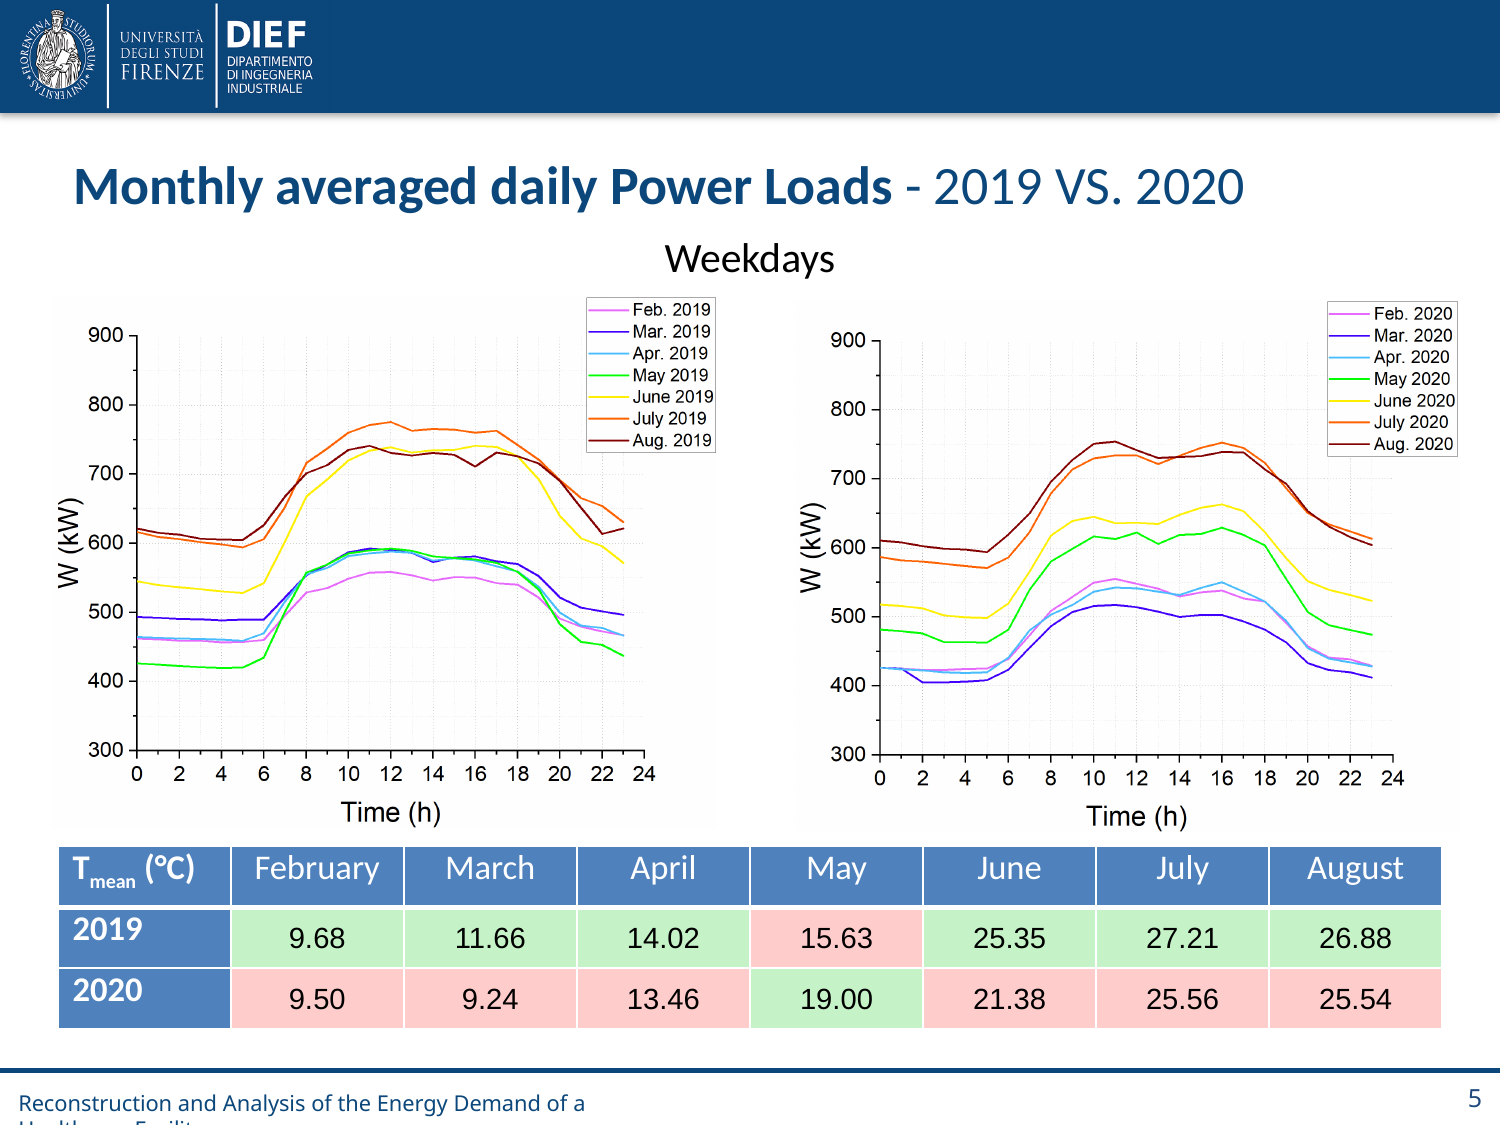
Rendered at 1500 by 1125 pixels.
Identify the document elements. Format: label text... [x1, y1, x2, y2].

table_cell 19.00 [751, 969, 922, 1028]
table_header Tmean (°C) [59, 847, 230, 905]
table_cell 9.50 [232, 969, 403, 1028]
table_header July [1097, 847, 1268, 905]
table_cell 2019 [59, 910, 230, 967]
table_header August [1270, 847, 1441, 905]
table_cell 26.88 [1270, 910, 1441, 967]
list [793, 300, 1459, 833]
table_cell 14.02 [578, 910, 749, 967]
table_header April [578, 847, 749, 905]
text_box Weekdays [57, 221, 1443, 290]
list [51, 296, 717, 829]
table_cell 15.63 [751, 910, 922, 967]
table_cell 11.66 [405, 910, 576, 967]
footer Reconstruction and Analysis of the Energy Demand of a Healthcare Facility [3, 1082, 696, 1118]
table_header May [751, 847, 922, 905]
table_cell 25.35 [924, 910, 1095, 967]
table_header June [924, 847, 1095, 905]
table_cell 25.56 [1097, 969, 1268, 1028]
table_cell 2020 [59, 969, 230, 1028]
table_header March [405, 847, 576, 905]
table_cell 25.54 [1270, 969, 1441, 1028]
table_cell 27.21 [1097, 910, 1268, 967]
table_header February [232, 847, 403, 905]
table_cell 21.38 [924, 969, 1095, 1028]
table_cell 9.68 [232, 910, 403, 967]
table_cell 9.24 [405, 969, 576, 1028]
title Monthly averaged daily Power Loads - 2019 VS. 2020 [58, 149, 1443, 218]
slide_number 5 [1339, 1082, 1498, 1117]
table_cell 13.46 [578, 969, 749, 1028]
picture [0, 0, 332, 113]
